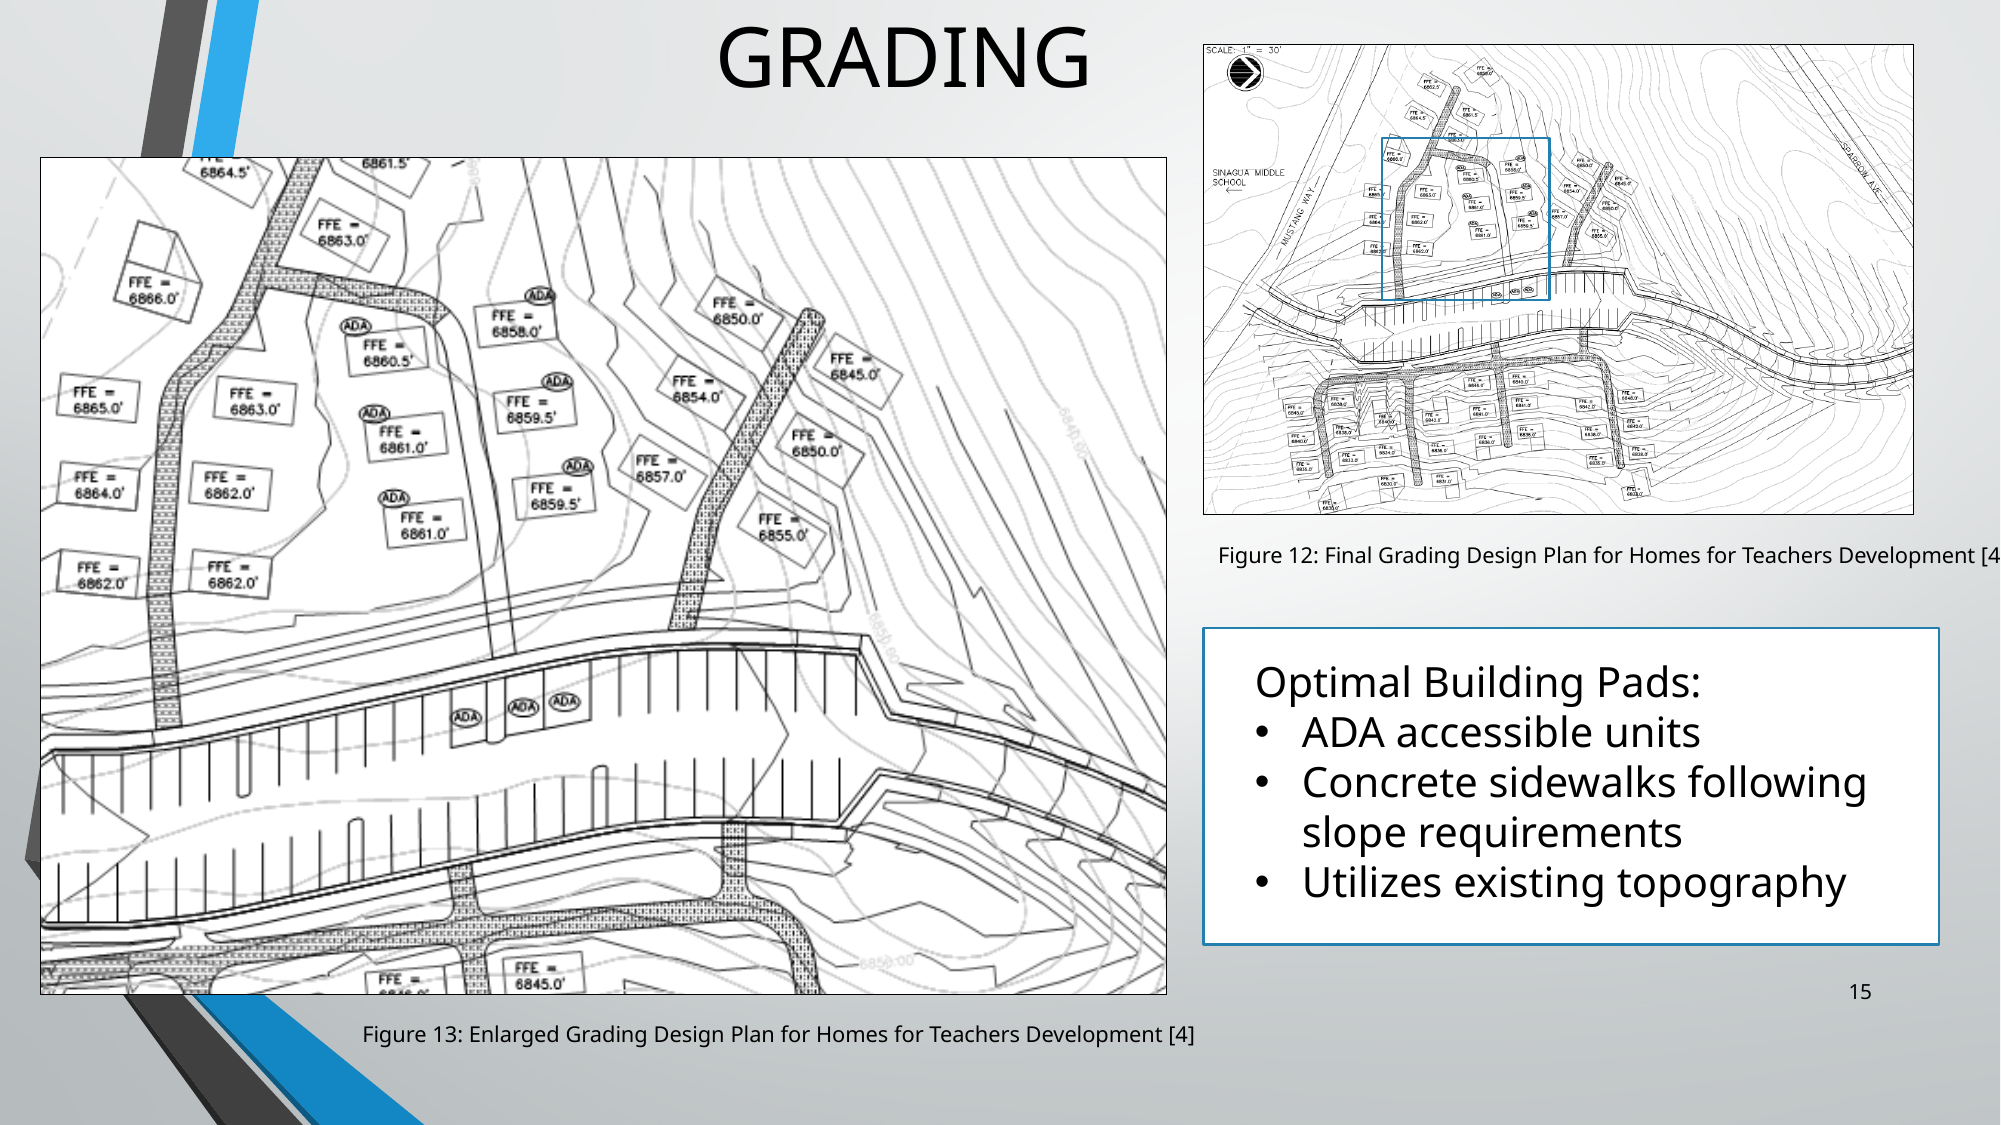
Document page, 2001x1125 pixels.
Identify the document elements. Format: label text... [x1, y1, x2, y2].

picture [1203, 44, 1914, 516]
text_box [1202, 627, 1940, 946]
title GRADING [82, 0, 1727, 110]
picture [40, 157, 1167, 995]
text_box Optimal Building Pads: ADA accessible units Concrete sidewalks following slope requirements Utilizes existing topography [1240, 648, 1987, 914]
slide_number 15 [1796, 962, 1887, 1023]
text_box Figure 12: Final Grading Design Plan for Homes for Teachers Development [4] [1203, 534, 2000, 576]
text_box Figure 13: Enlarged Grading Design Plan for Homes for Teachers Development [4] [347, 1013, 1394, 1054]
